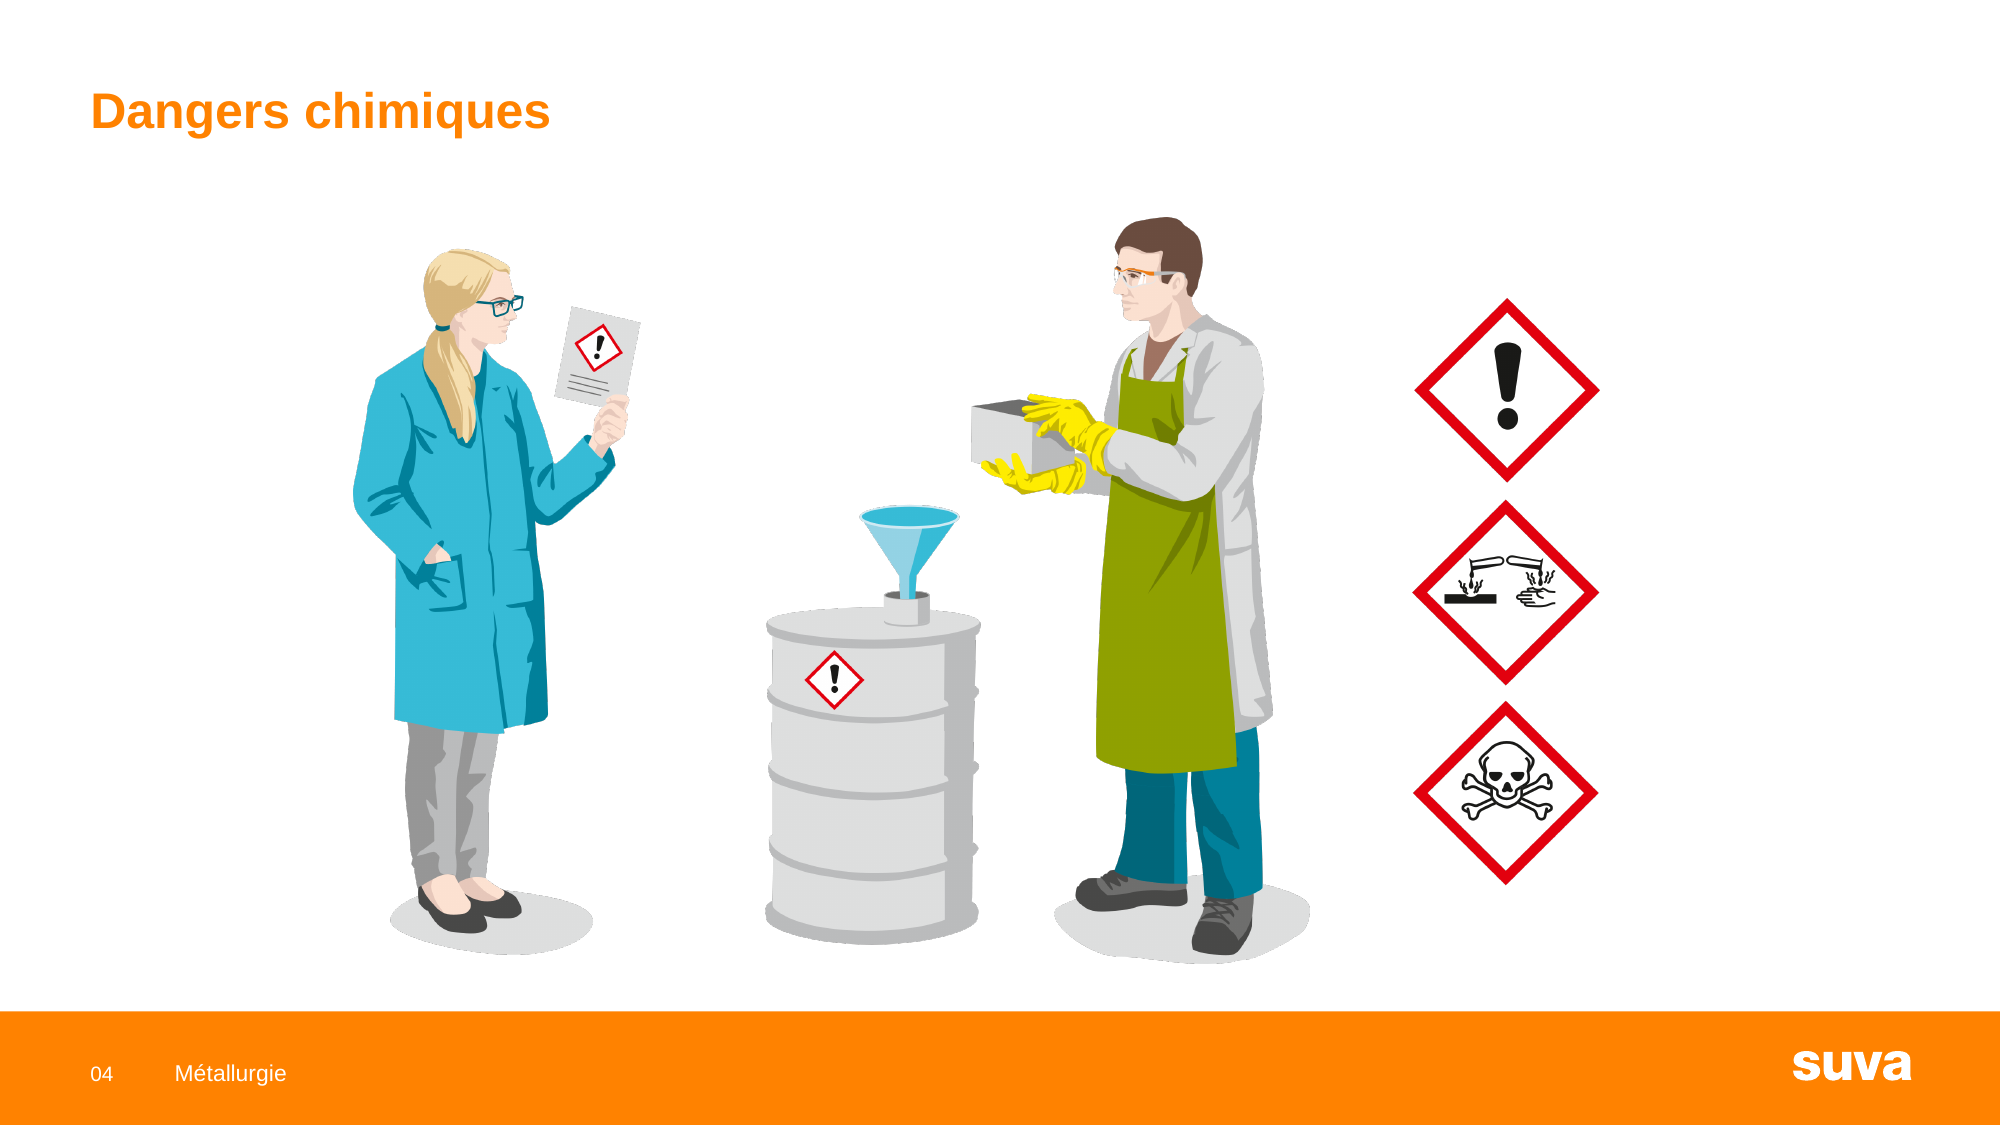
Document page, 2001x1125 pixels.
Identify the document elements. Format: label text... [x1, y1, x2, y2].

slide_number 04 [90, 1058, 174, 1088]
title Dangers chimiques [90, 78, 1851, 220]
list Métallurgie [174, 753, 832, 1125]
picture [353, 217, 1310, 964]
picture [1793, 1051, 1912, 1081]
picture [1412, 297, 1600, 886]
